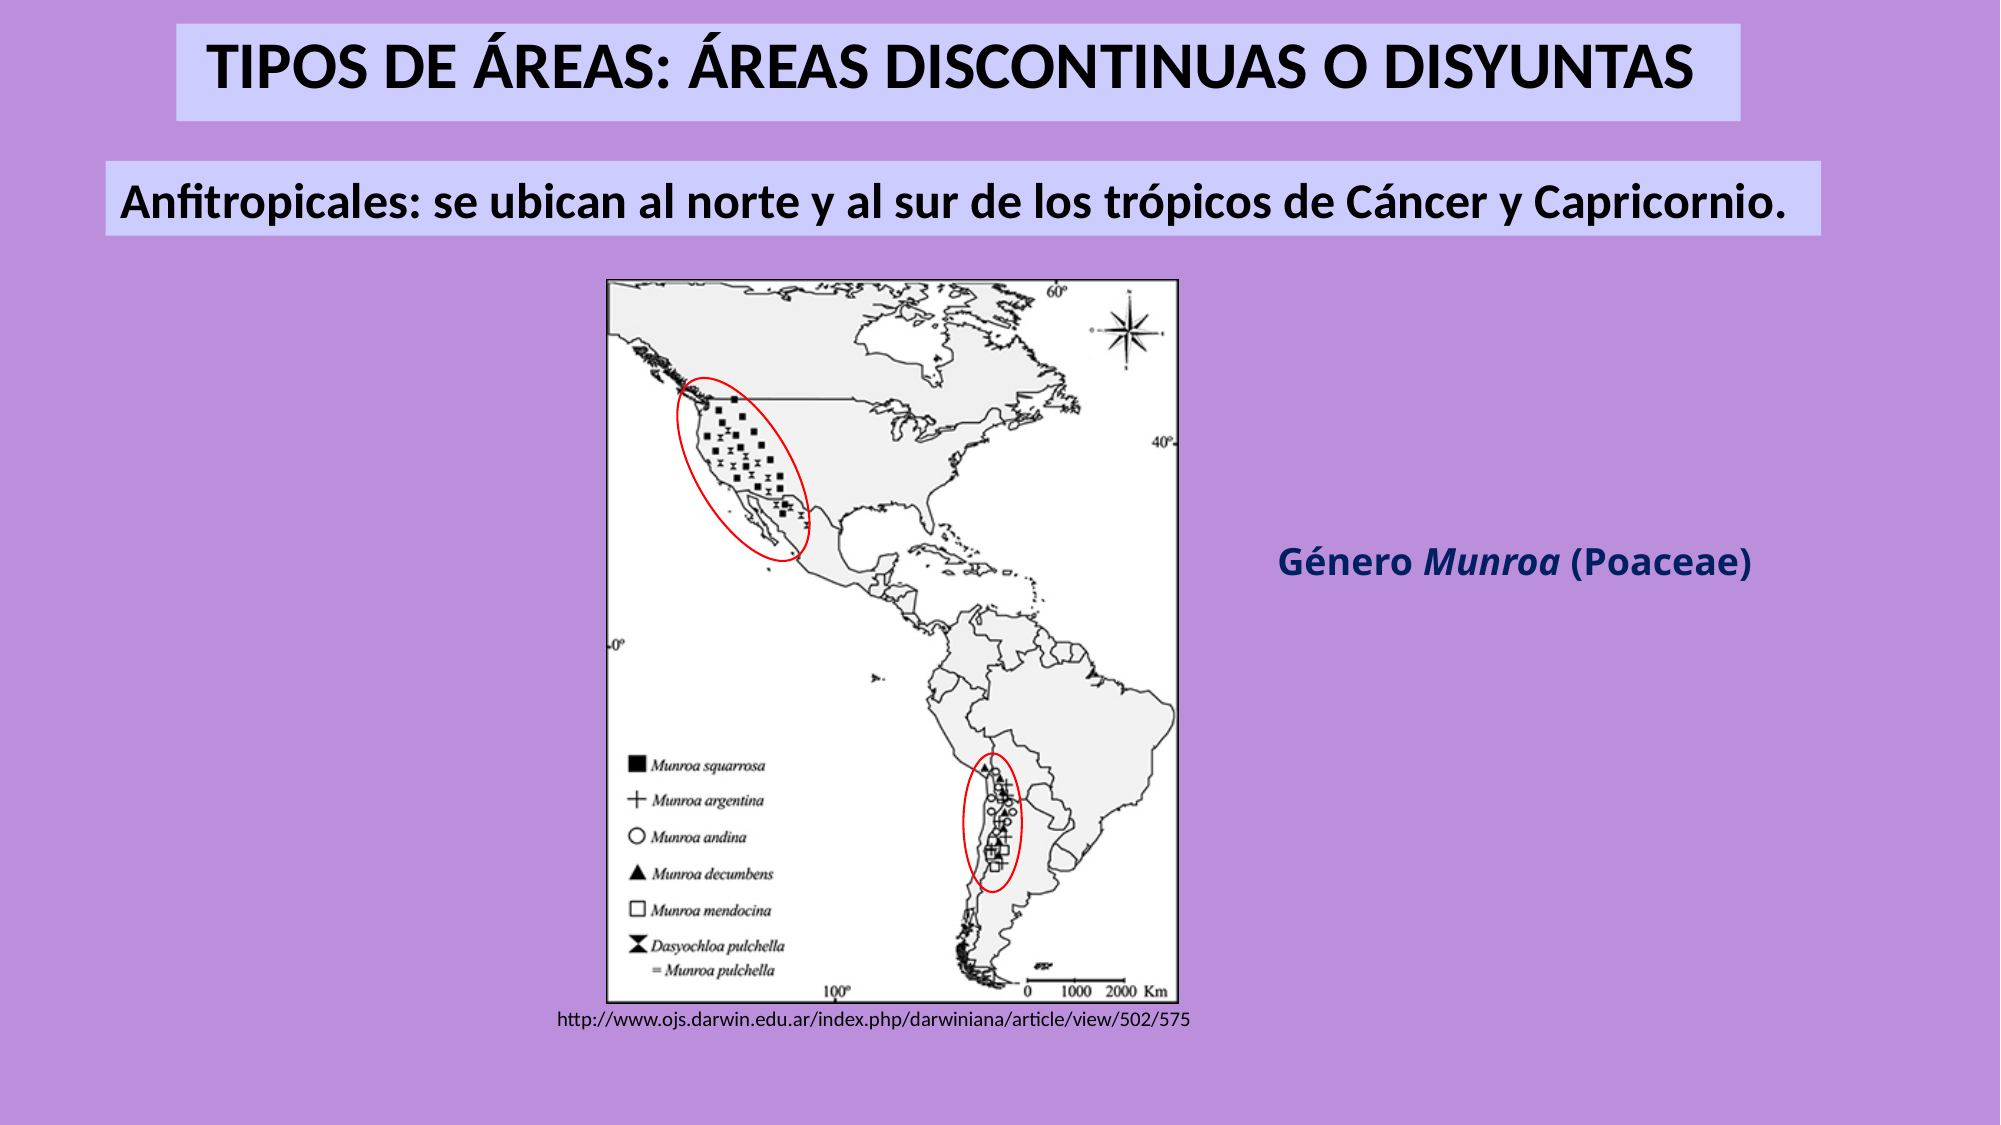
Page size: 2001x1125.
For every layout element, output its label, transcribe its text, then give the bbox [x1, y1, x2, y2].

picture [606, 279, 1179, 1004]
text_box Anfitropicales: se ubican al norte y al sur de los trópicos de Cáncer y Capricornio. [105, 160, 1822, 236]
text_box Género Munroa (Poaceae) [1262, 530, 1767, 591]
text_box TIPOS DE ÁREAS: ÁREAS DISCONTINUAS O DISYUNTAS [176, 23, 1741, 122]
text_box http://www.ojs.darwin.edu.ar/index.php/darwiniana/article/view/502/575 [542, 998, 1243, 1039]
